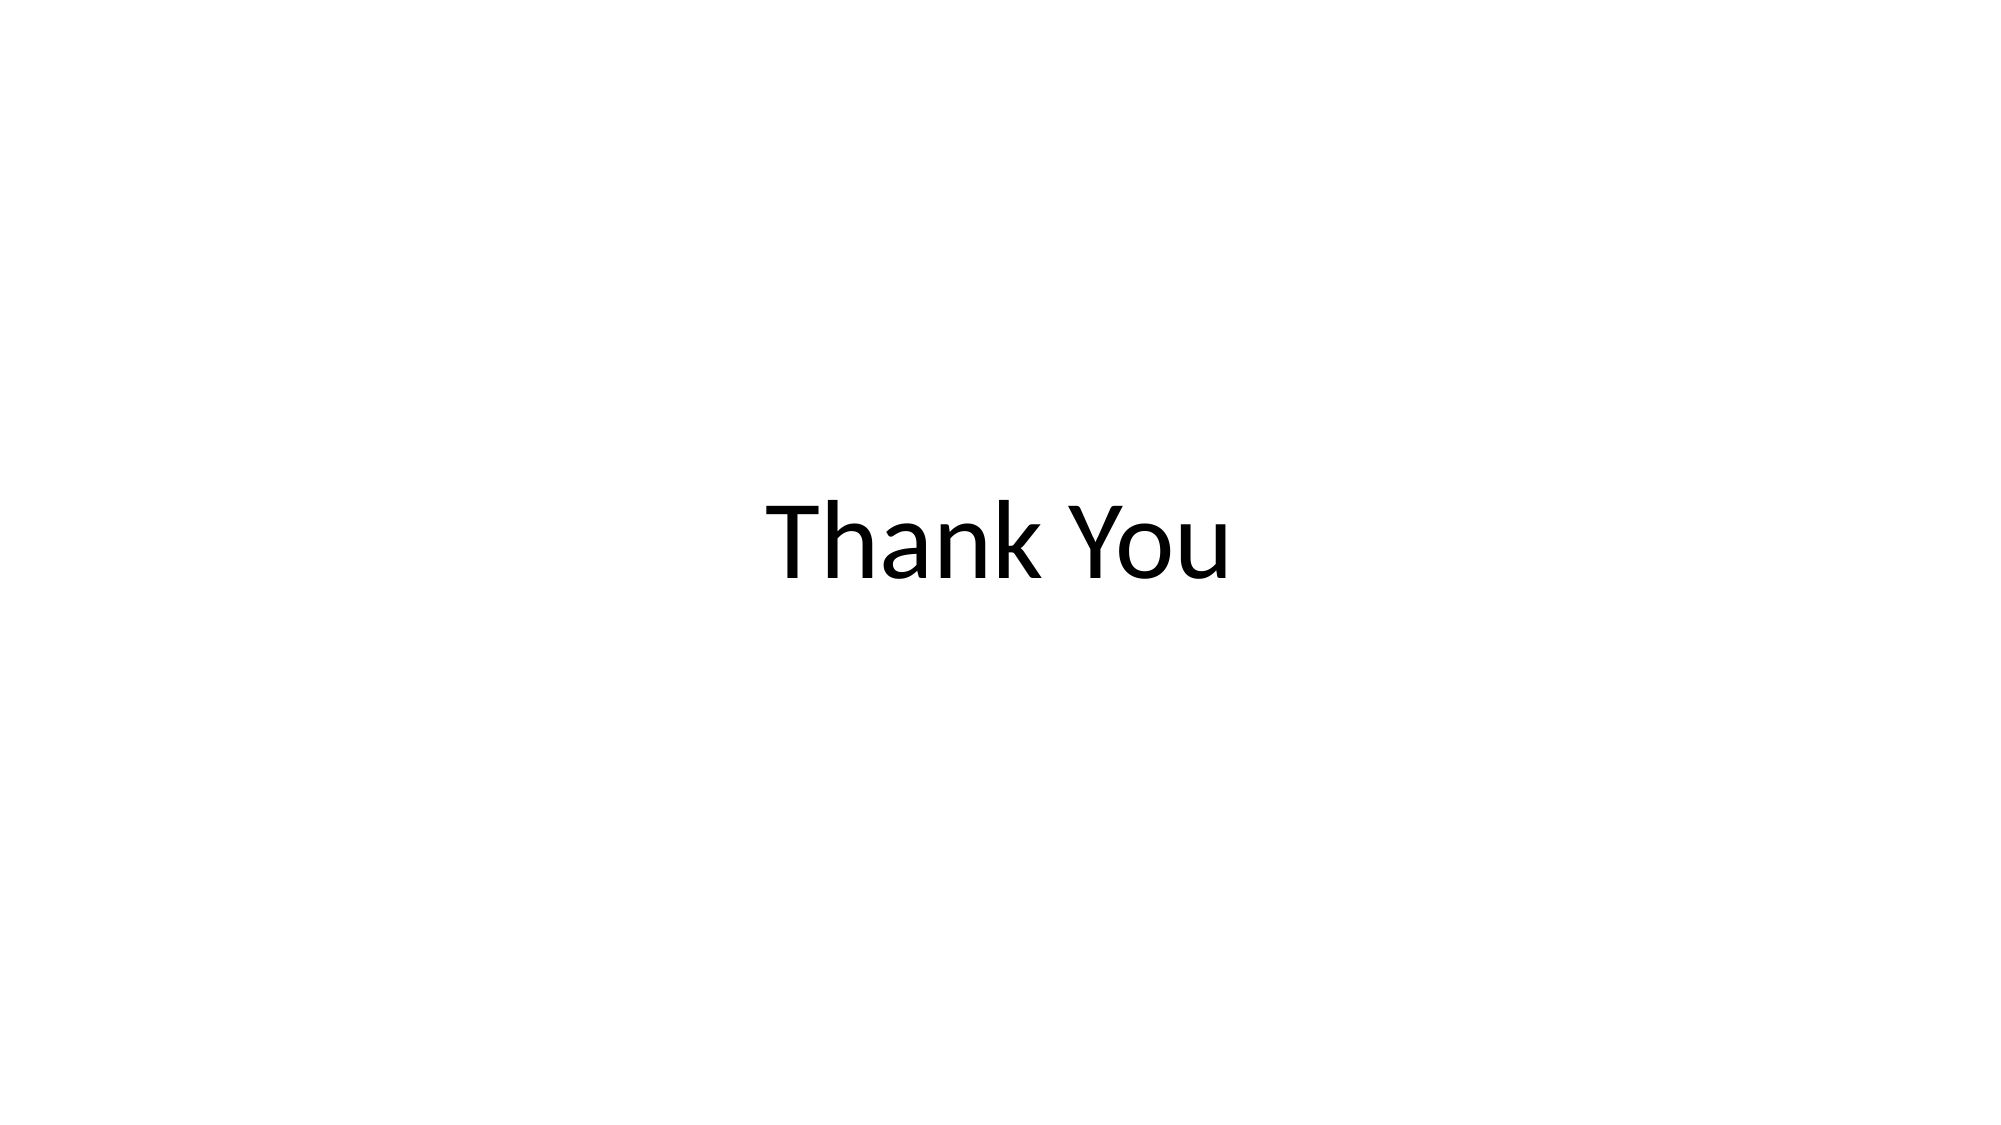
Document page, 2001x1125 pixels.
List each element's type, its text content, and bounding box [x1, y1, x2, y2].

list Thank You [137, 299, 1863, 1014]
